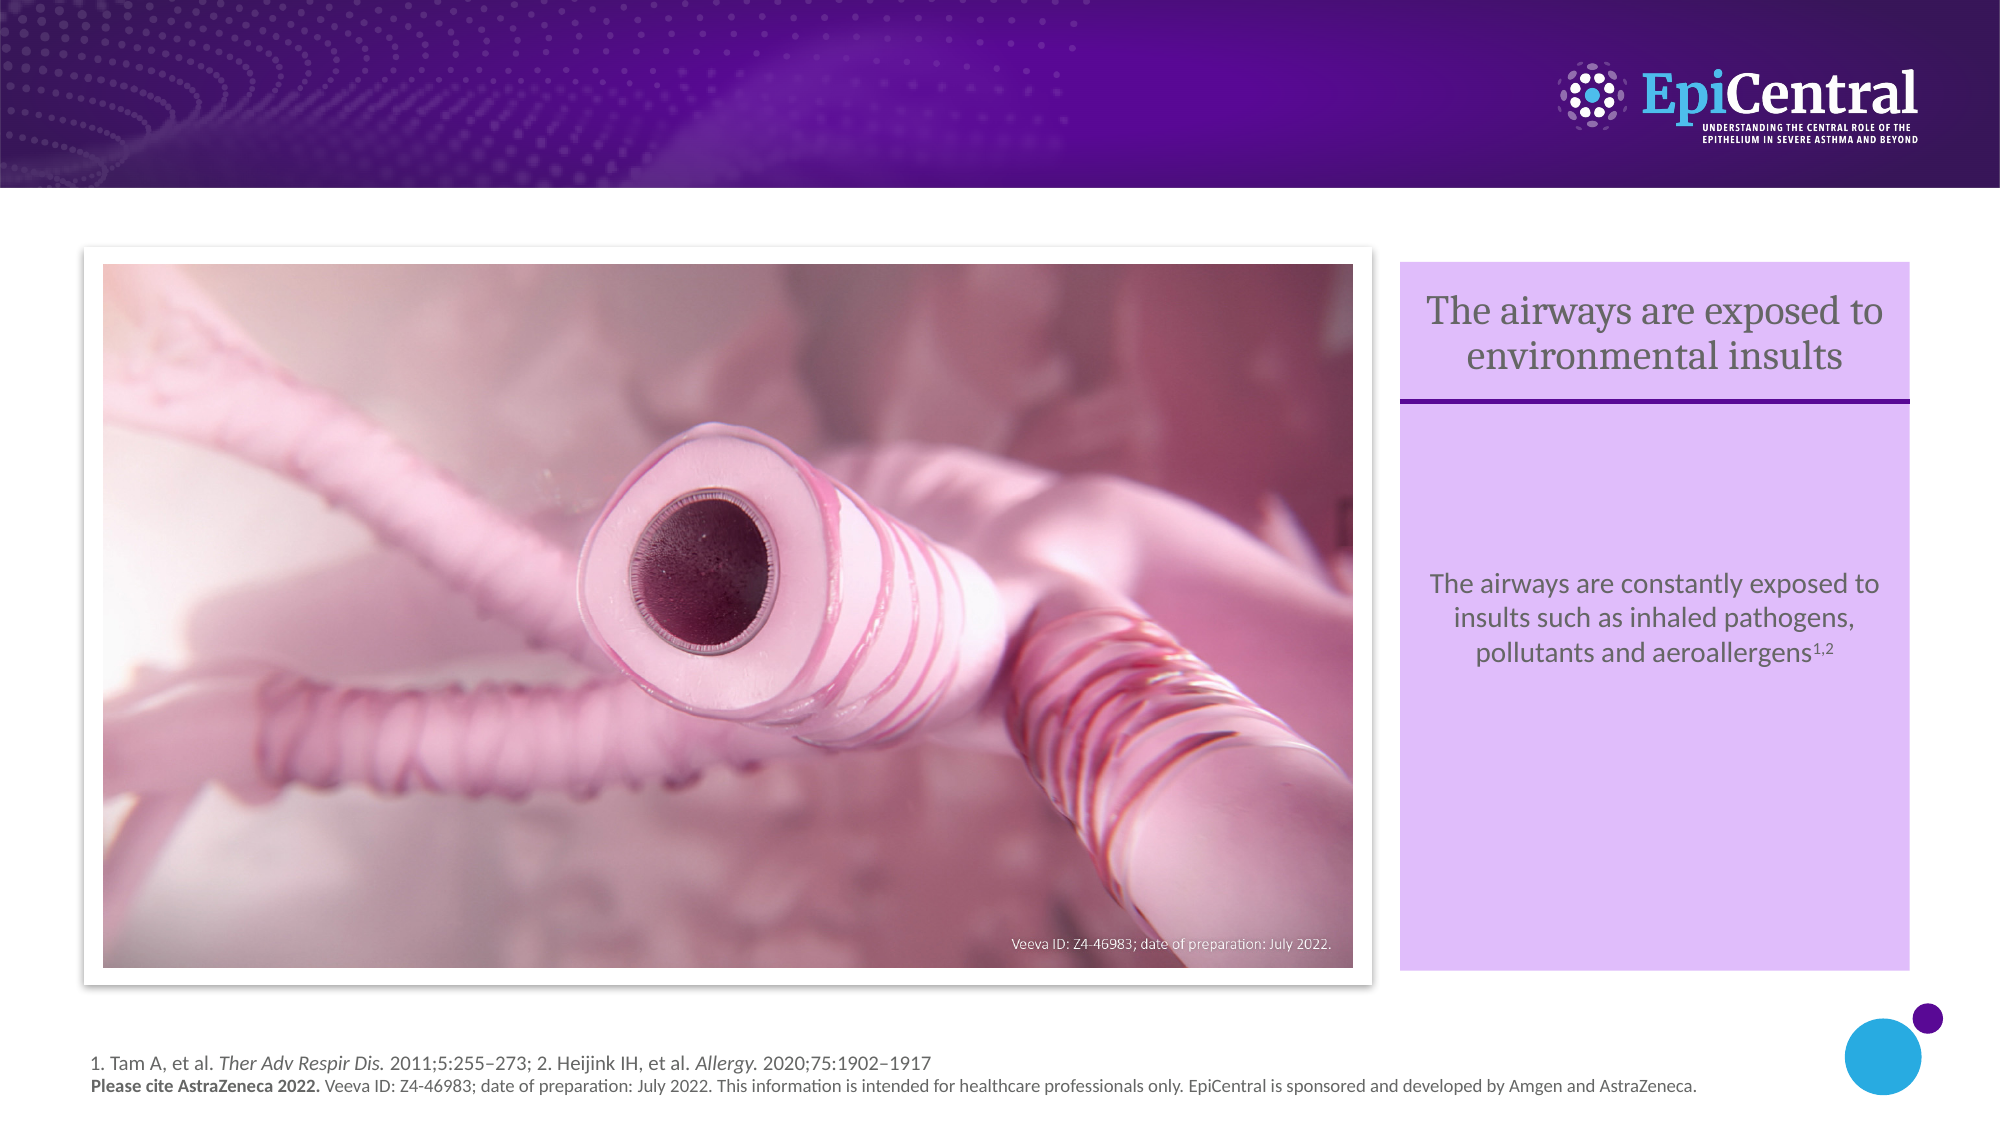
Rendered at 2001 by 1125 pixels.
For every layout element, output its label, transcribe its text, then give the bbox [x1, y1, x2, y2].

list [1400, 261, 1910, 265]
title The airways are exposed to environmental insults [1400, 265, 1910, 399]
list The airways are constantly exposed to insults such as inhaled pathogens, pollutants and aeroallergens1,2 [1400, 404, 1910, 971]
picture [0, 0, 2000, 188]
picture [98, 261, 1358, 971]
text_box 1. Tam A, et al. Ther Adv Respir Dis. 2011;5:255–273; 2. Heijink IH, et al. Allergy. 2020;75:1902–1917 [89, 1001, 1837, 1074]
